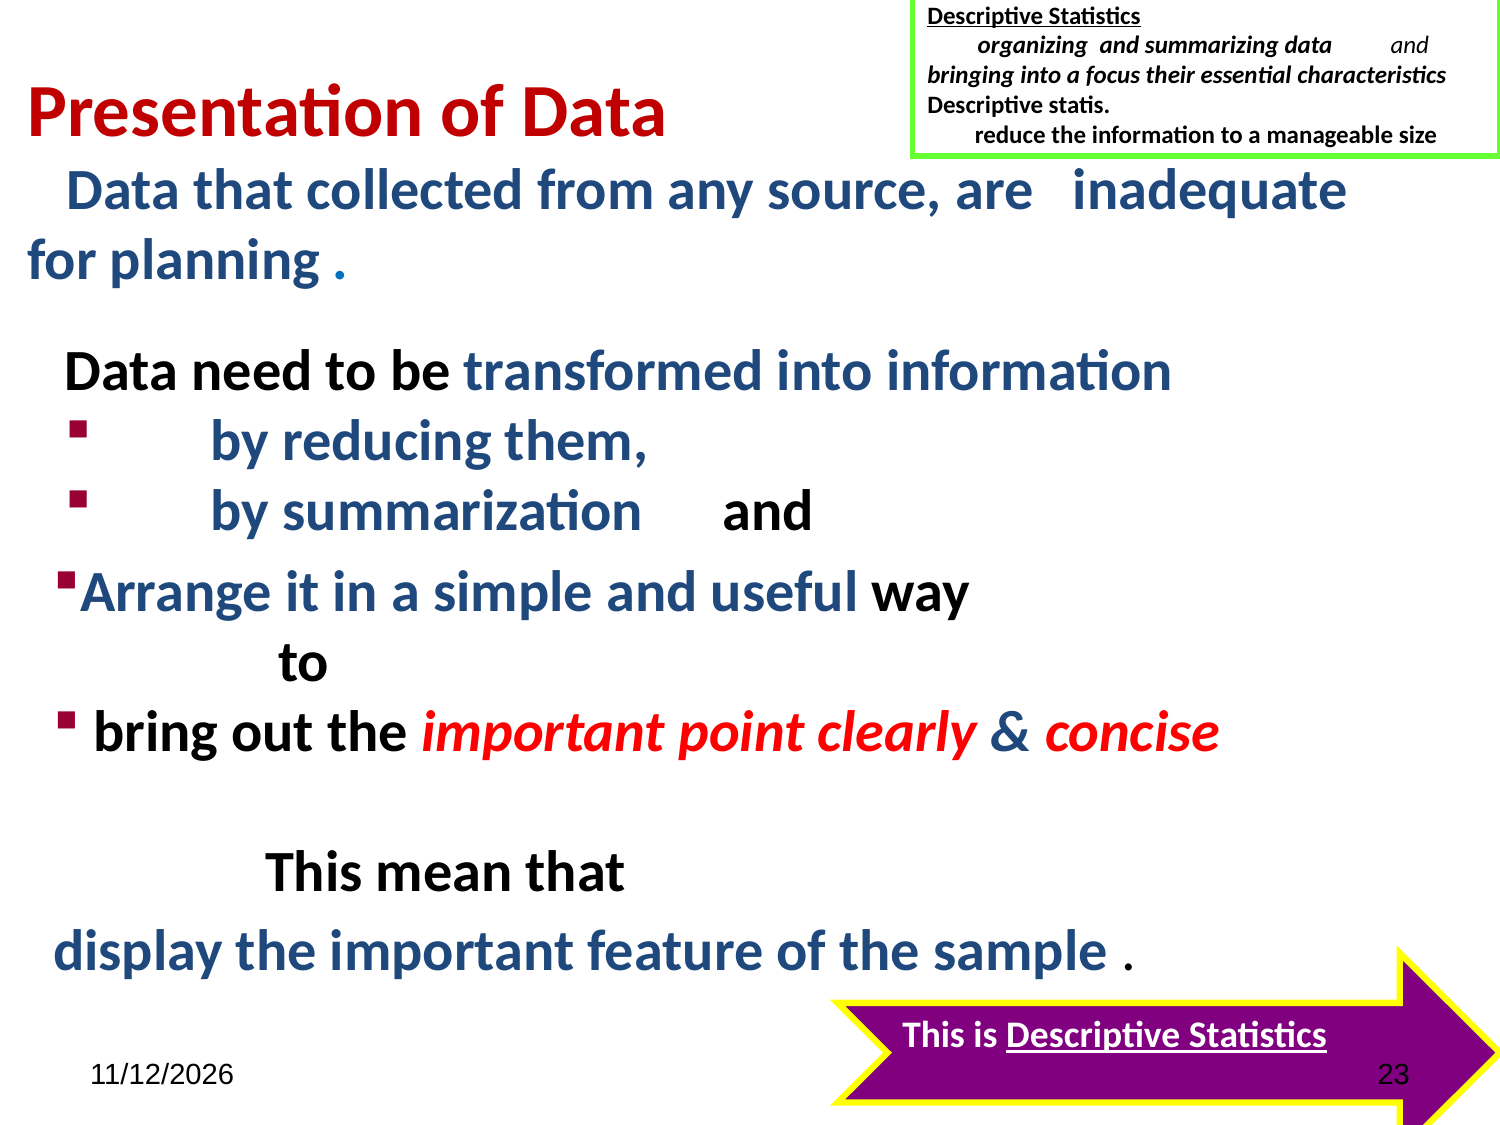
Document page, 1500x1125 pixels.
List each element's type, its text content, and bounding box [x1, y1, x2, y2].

text_box display the important feature of the sample . [38, 905, 1301, 990]
text_box Descriptive Statistics organizing and summarizing data and bringing into a focus their essential characteristics Descriptive statis. reduce the information to a manageable size [912, 0, 1500, 157]
text_box This is Descriptive Statistics [837, 953, 1500, 1125]
text_box Data need to be transformed into information by reducing them, by summarization and [49, 324, 1301, 550]
slide_number 23 [1074, 1042, 1425, 1103]
text_box Presentation of Data Data that collected from any source, are inadequate for planning . [12, 53, 1471, 299]
text_box Arrange it in a simple and useful way to bring out the important point clearly & concise This mean that [38, 545, 1451, 910]
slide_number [75, 1042, 425, 1103]
